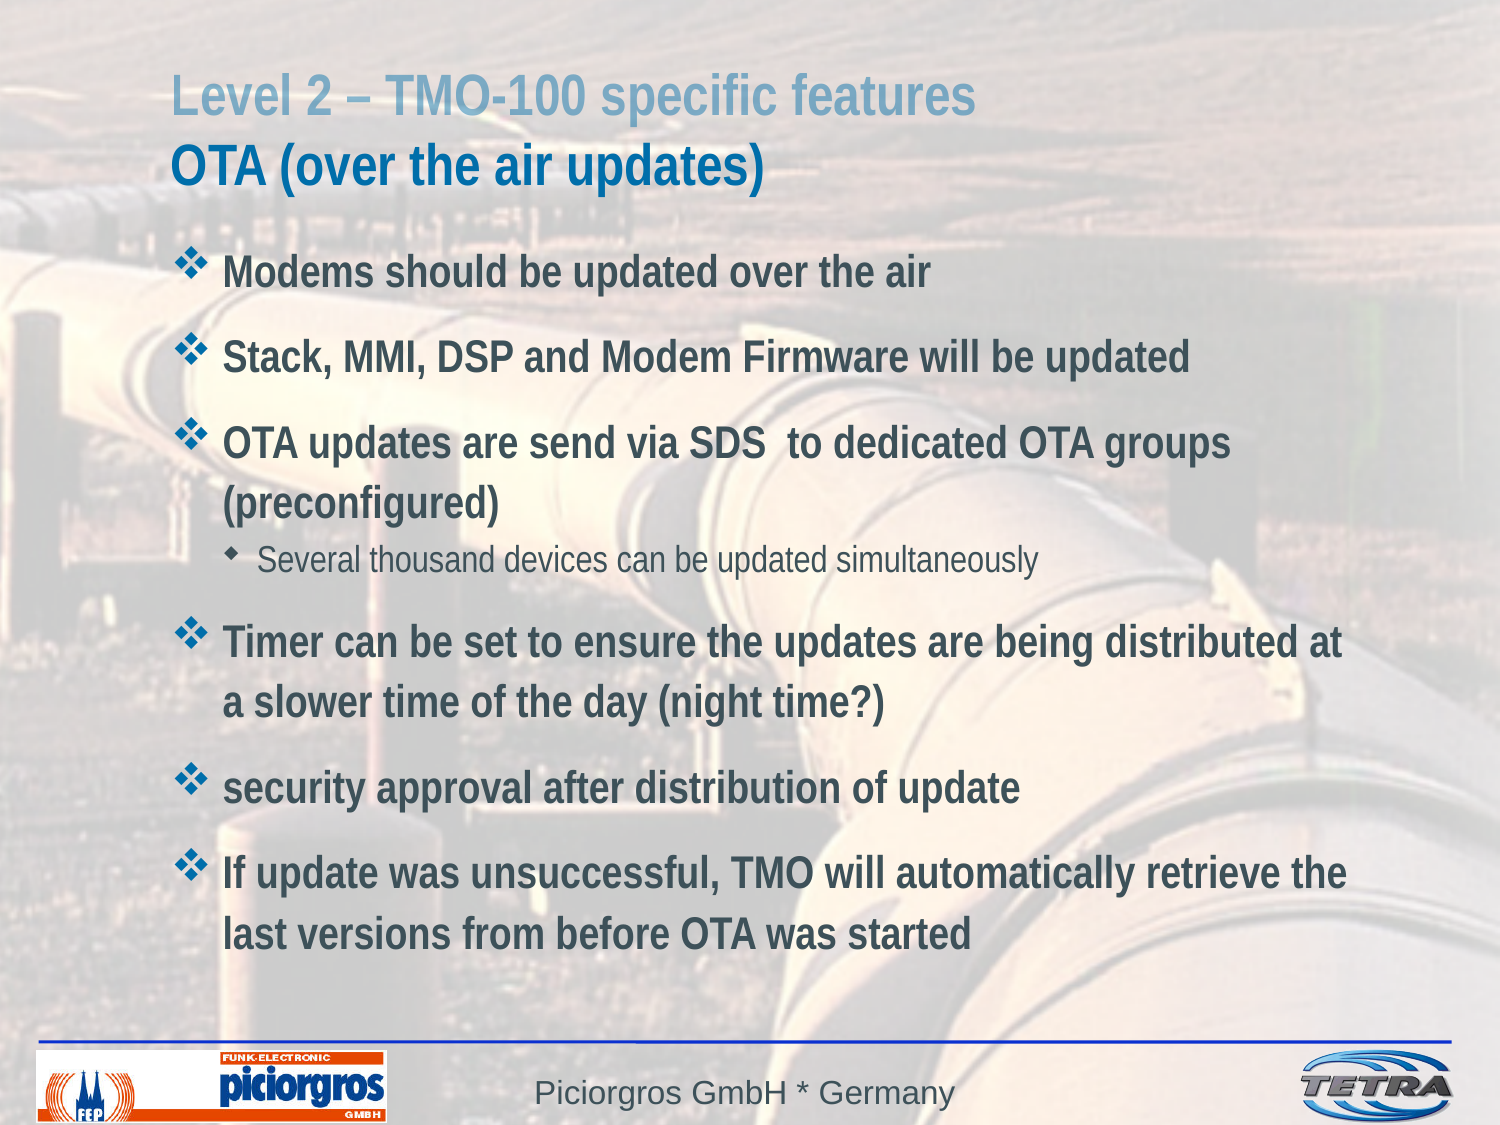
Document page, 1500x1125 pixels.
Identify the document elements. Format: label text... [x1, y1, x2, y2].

list Modems should be updated over the air Stack, MMI, DSP and Modem Firmware will be updated OTA updates are send via SDS to dedicated OTA groups (preconfigured) Several thousand devices can be updated simultaneously Timer can be set to ensure the updates are being distributed at a slower time of the day (night time?) security approval after distribution of update If update was unsuccessful, TMO will automatically retrieve the last versions from before OTA was started [170, 235, 1365, 941]
picture [0, 0, 1500, 1125]
title Level 2 – TMO-100 specific features OTA (over the air updates) [170, 57, 1365, 199]
